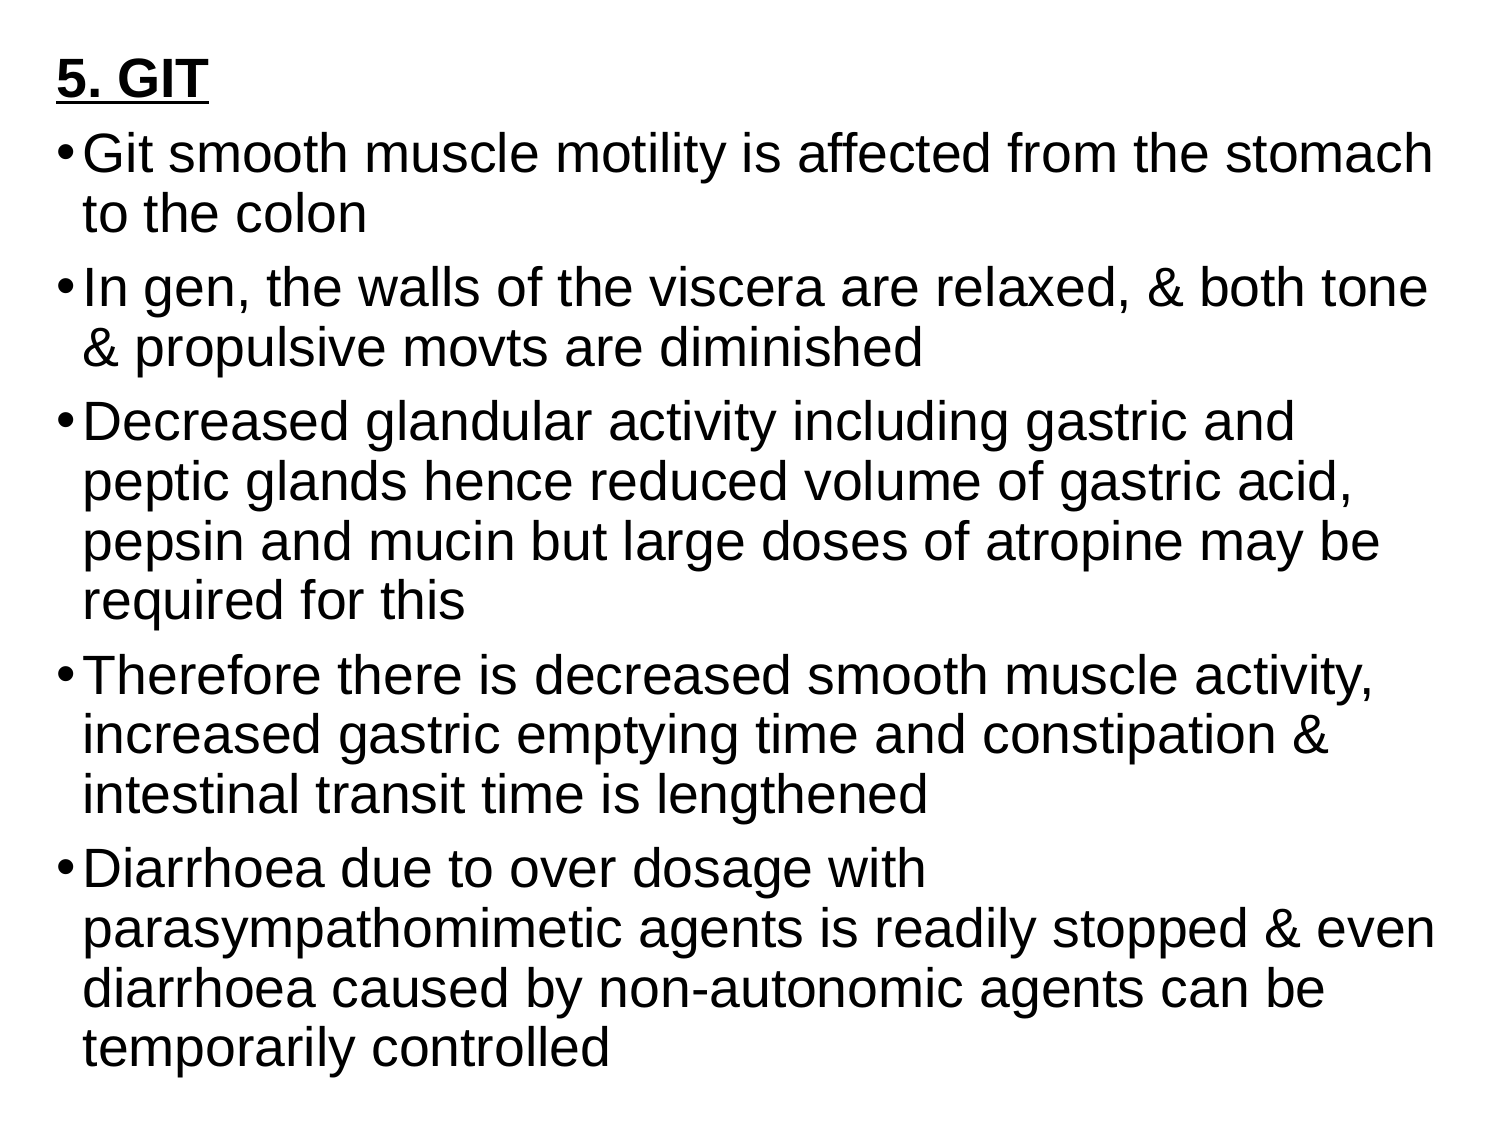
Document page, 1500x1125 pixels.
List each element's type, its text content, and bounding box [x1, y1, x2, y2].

list 5. GIT Git smooth muscle motility is affected from the stomach to the colon In gen, the walls of the viscera are relaxed, & both tone & propulsive movts are diminished Decreased glandular activity including gastric and peptic glands hence reduced volume of gastric acid, pepsin and mucin but large doses of atropine may be required for this Therefore there is decreased smooth muscle activity, increased gastric emptying time and constipation & intestinal transit time is lengthened Diarrhoea due to over dosage with parasympathomimetic agents is readily stopped & even diarrhoea caused by non-autonomic agents can be temporarily controlled [41, 42, 1459, 1094]
